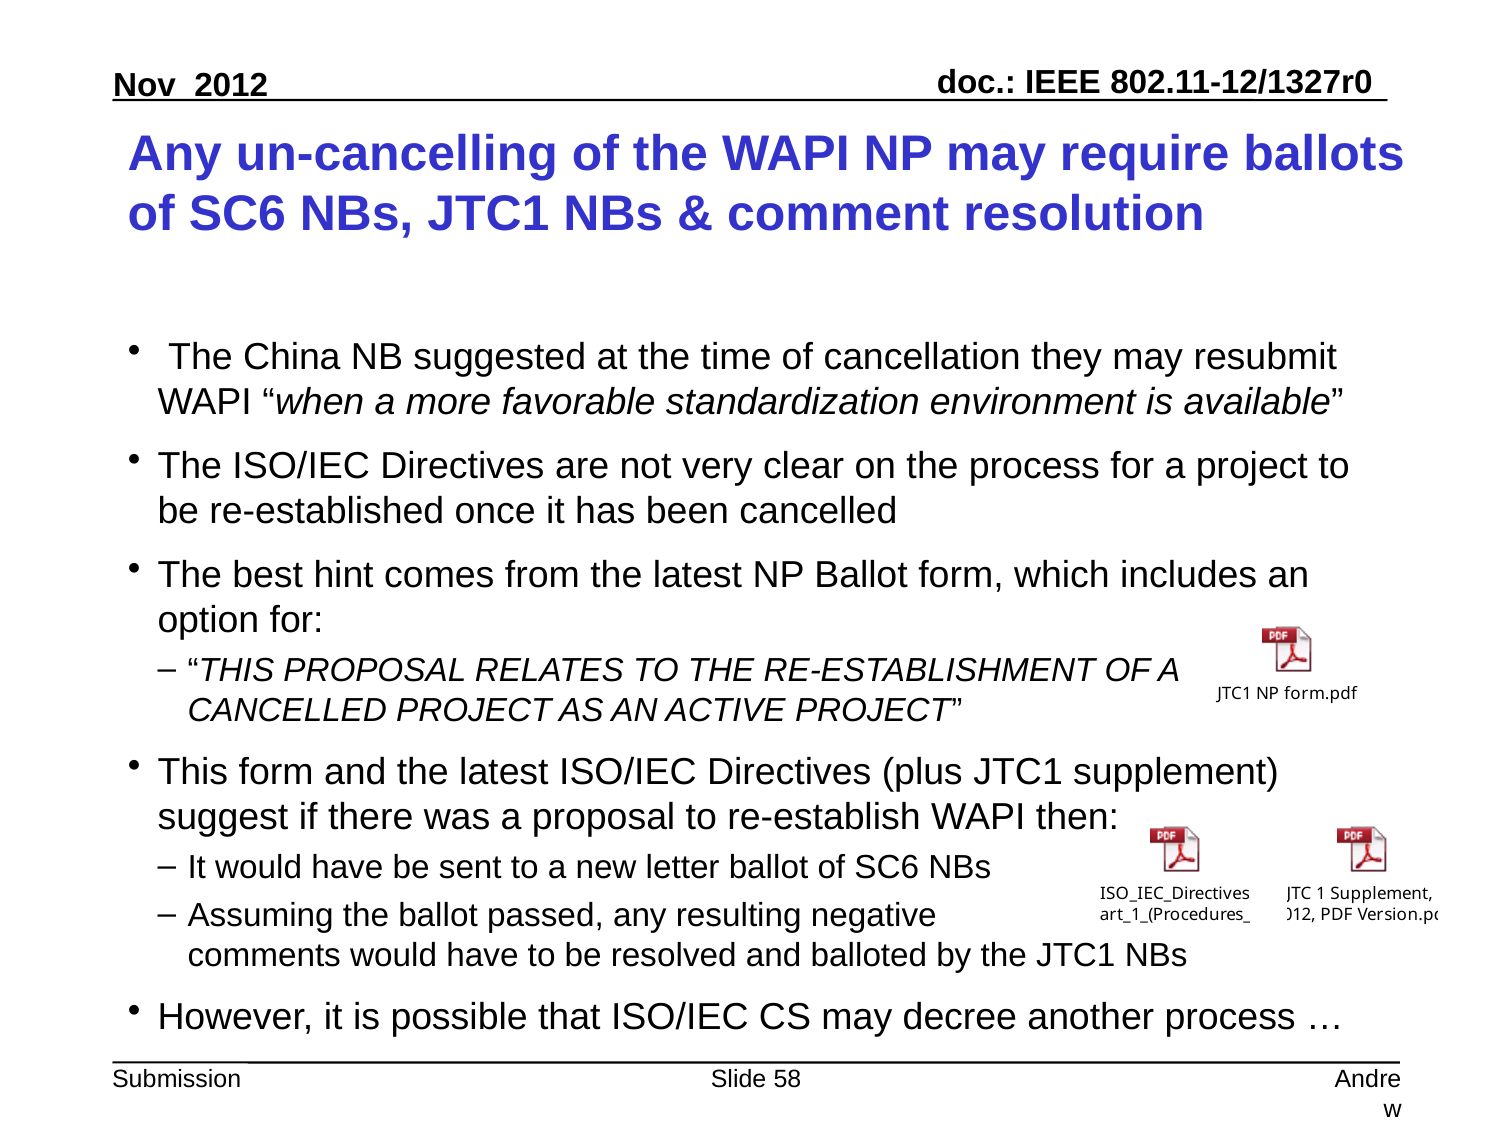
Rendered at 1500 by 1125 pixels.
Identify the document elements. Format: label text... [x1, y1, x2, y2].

footer Andrew Myles, Cisco [1320, 1061, 1402, 1093]
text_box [1287, 824, 1438, 943]
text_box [1212, 624, 1363, 743]
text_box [1099, 824, 1251, 943]
title Any un-cancelling of the WAPI NP may require ballots of SC6 NBs, JTC1 NBs & comment resolution [112, 112, 1450, 288]
list The China NB suggested at the time of cancellation they may resubmit WAPI “when a more favorable standardization environment is available” The ISO/IEC Directives are not very clear on the process for a project to be re-established once it has been cancelled The best hint comes from the latest NP Ballot form, which includes an option for: “THIS PROPOSAL RELATES TO THE RE-ESTABLISHMENT OF A CANCELLED PROJECT AS AN ACTIVE PROJECT” This form and the latest ISO/IEC Directives (plus JTC1 supplement) suggest if there was a proposal to re-establish WAPI then: It would have be sent to a new letter ballot of SC6 NBs Assuming the ballot passed, any resulting negative comments would have to be resolved and balloted by the JTC1 NBs However, it is possible that ISO/IEC CS may decree another process … [112, 324, 1388, 1000]
slide_number Slide 58 [709, 1061, 803, 1093]
